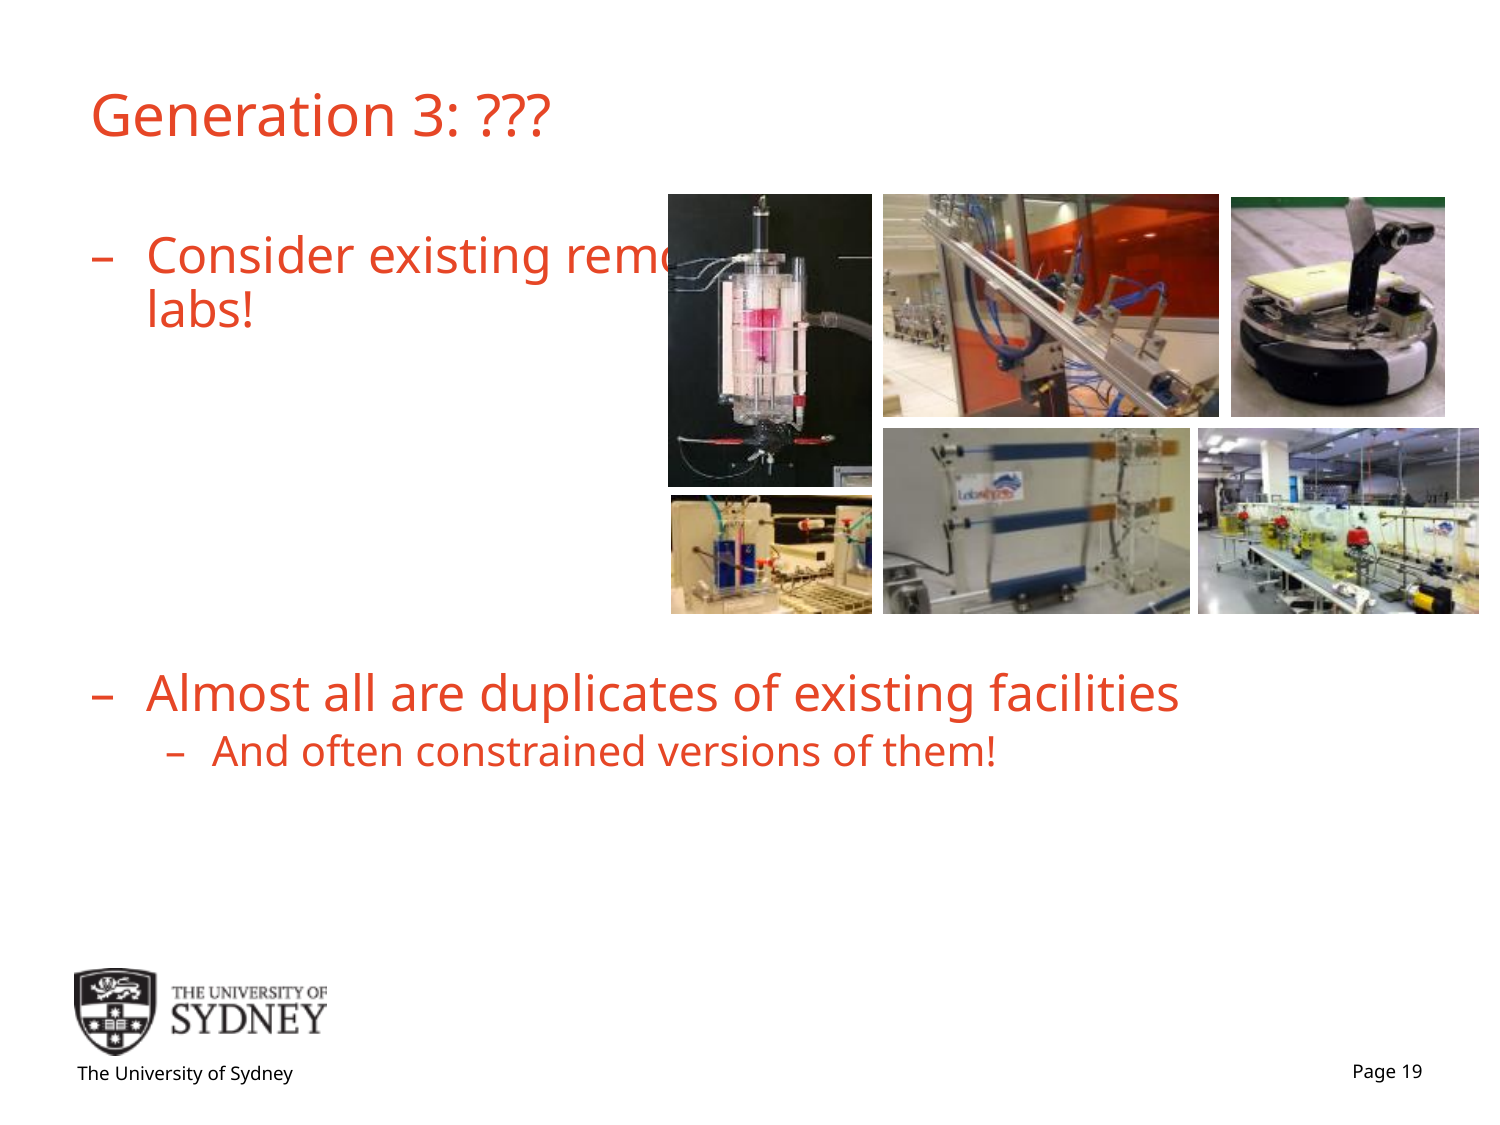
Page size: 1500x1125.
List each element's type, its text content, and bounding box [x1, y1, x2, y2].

picture [74, 968, 327, 1056]
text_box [668, 194, 1479, 615]
title Generation 3: ??? [75, 19, 1425, 207]
list Consider existing remote labs! Almost all are duplicates of existing facilities And often constrained versions of them! [75, 222, 1425, 1005]
